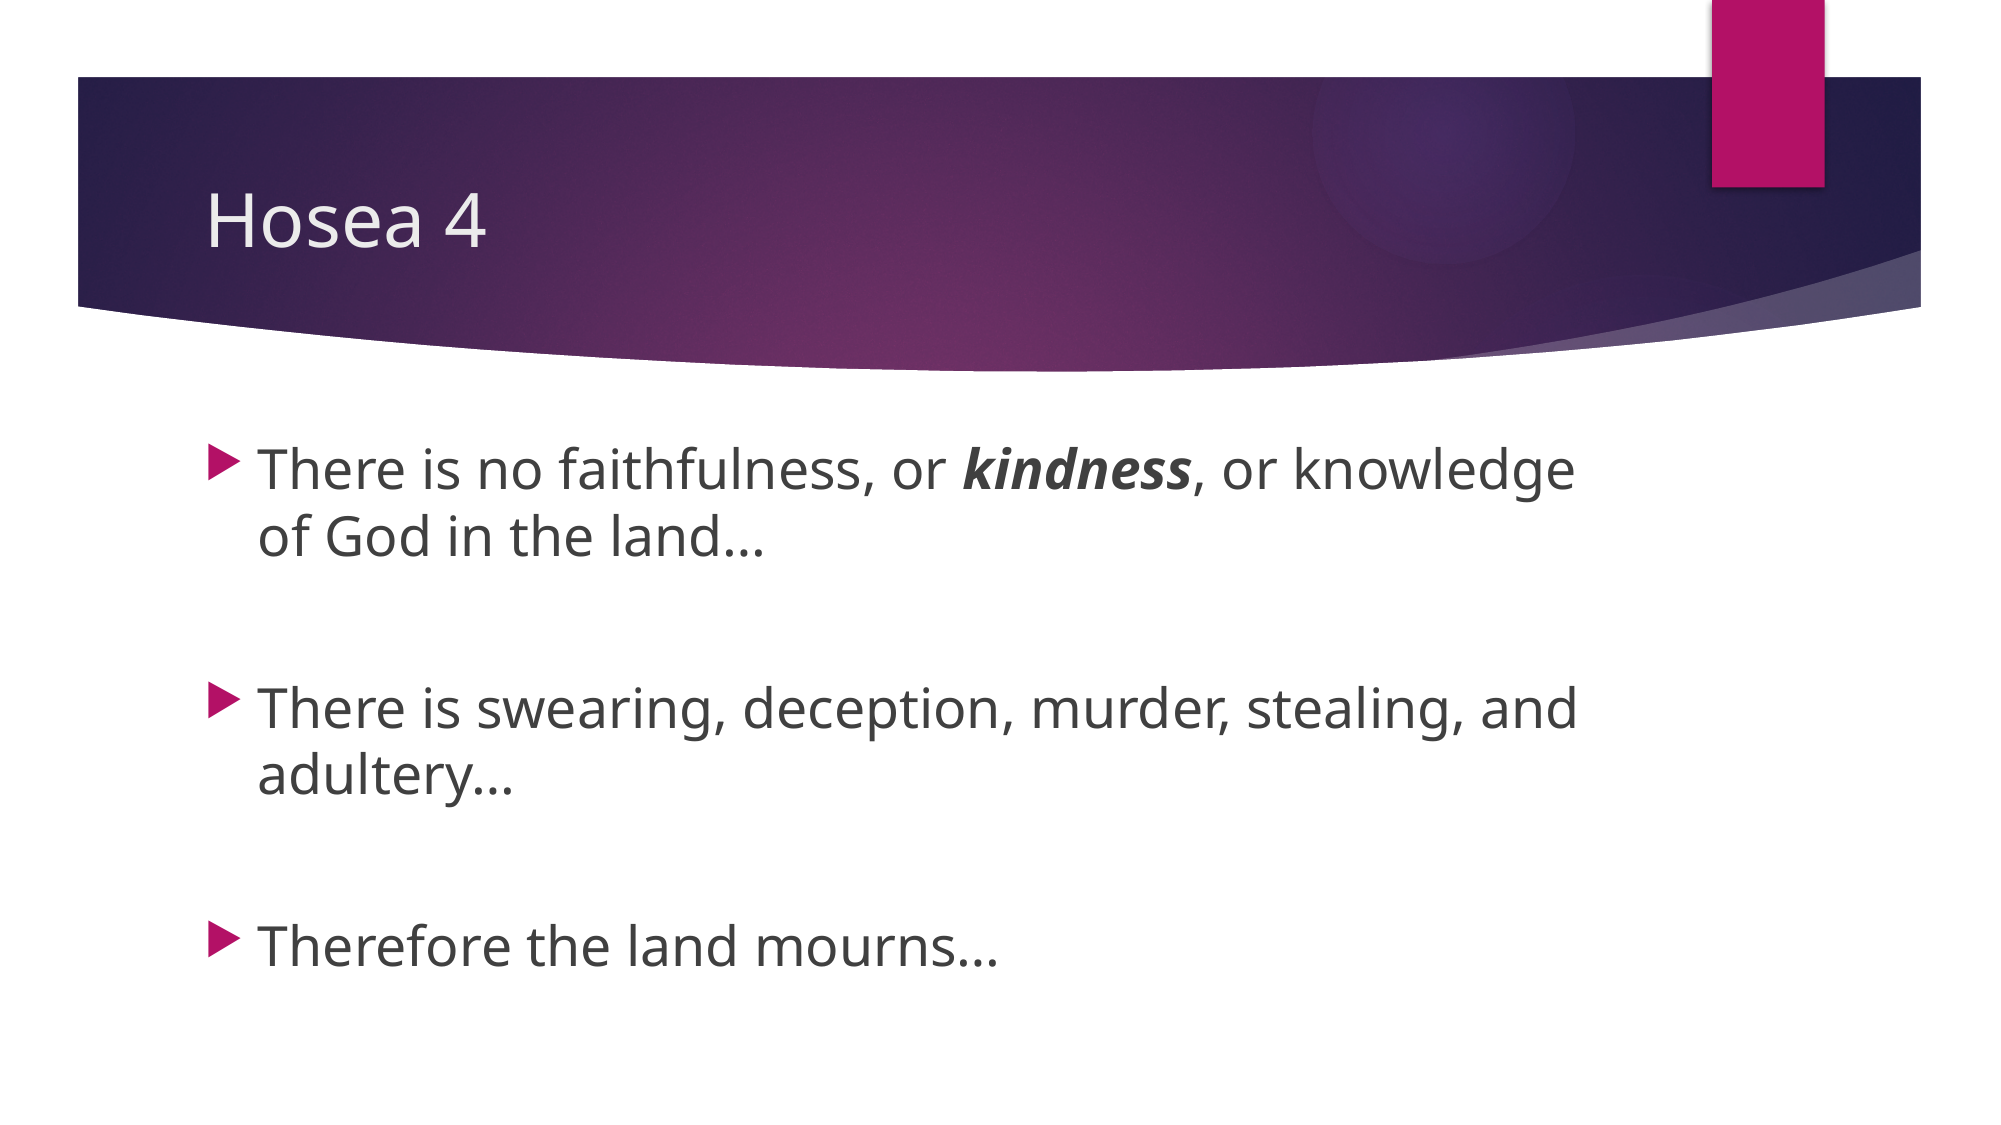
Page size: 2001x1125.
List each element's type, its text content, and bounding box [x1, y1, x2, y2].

title Hosea 4 [189, 159, 1627, 276]
list There is no faithfulness, or kindness, or knowledge of God in the land… There is swearing, deception, murder, stealing, and adultery… Therefore the land mourns… [189, 427, 1638, 988]
